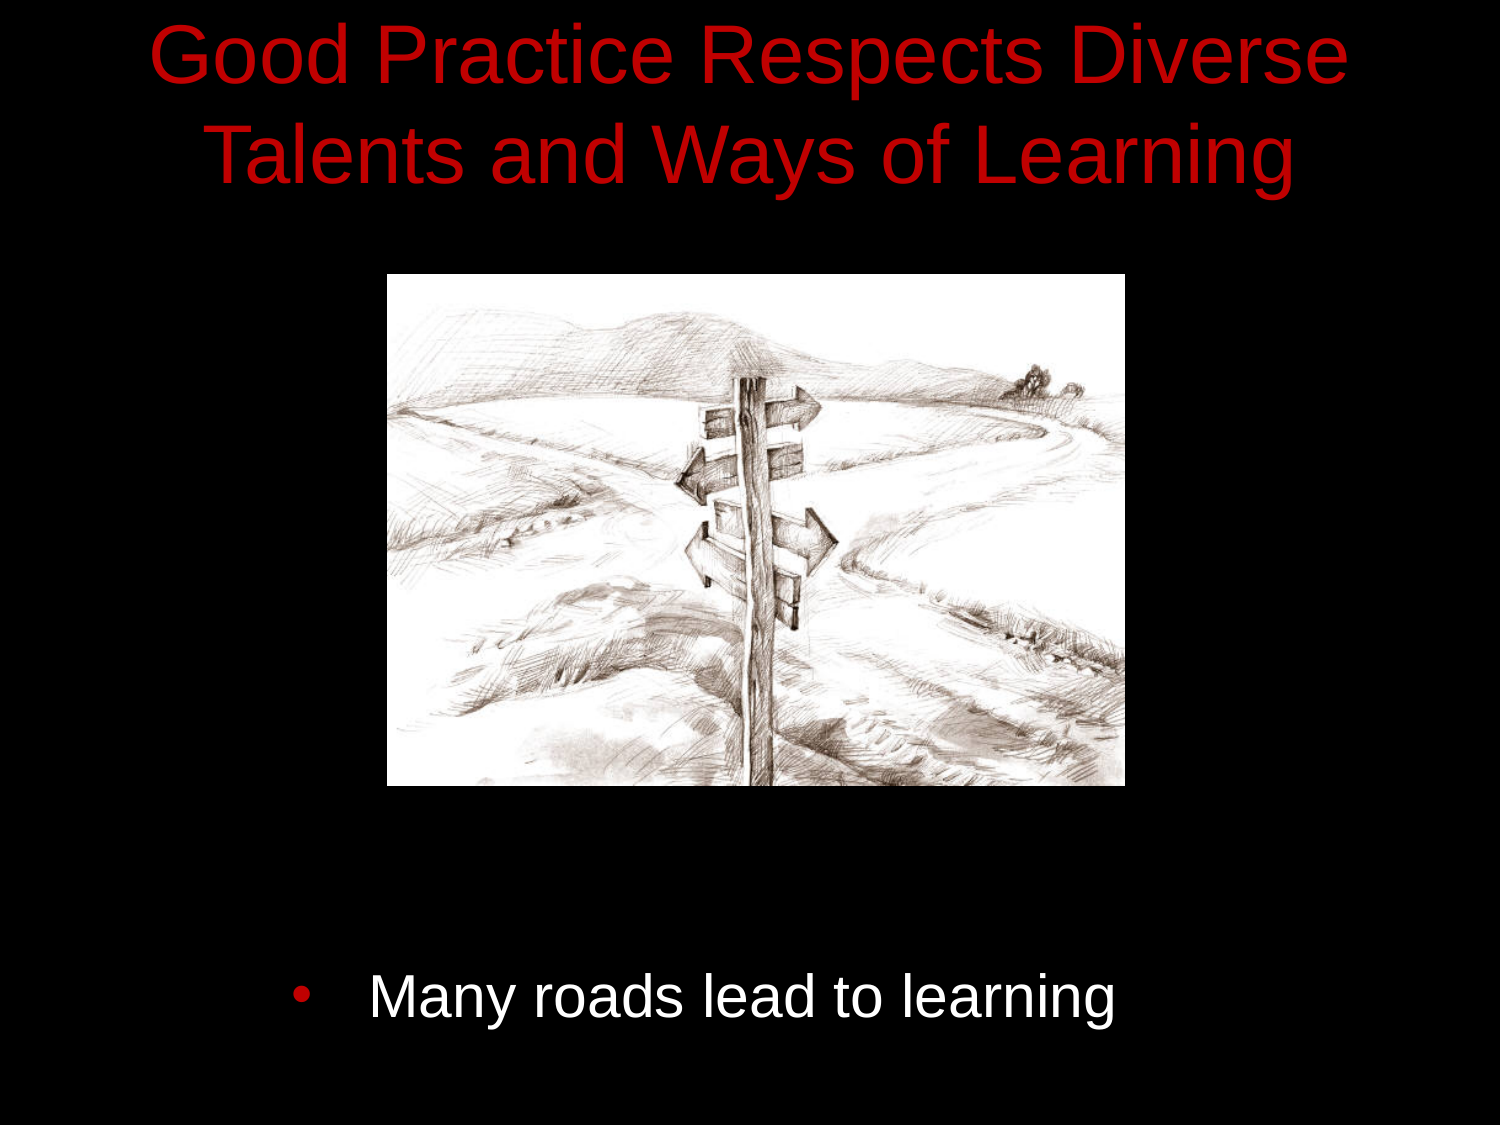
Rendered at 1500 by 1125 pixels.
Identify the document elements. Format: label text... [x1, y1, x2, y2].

text_box Many roads lead to learning [37, 774, 1413, 1038]
picture [387, 274, 1126, 786]
title Good Practice Respects Diverse Talents and Ways of Learning [50, 24, 1450, 175]
